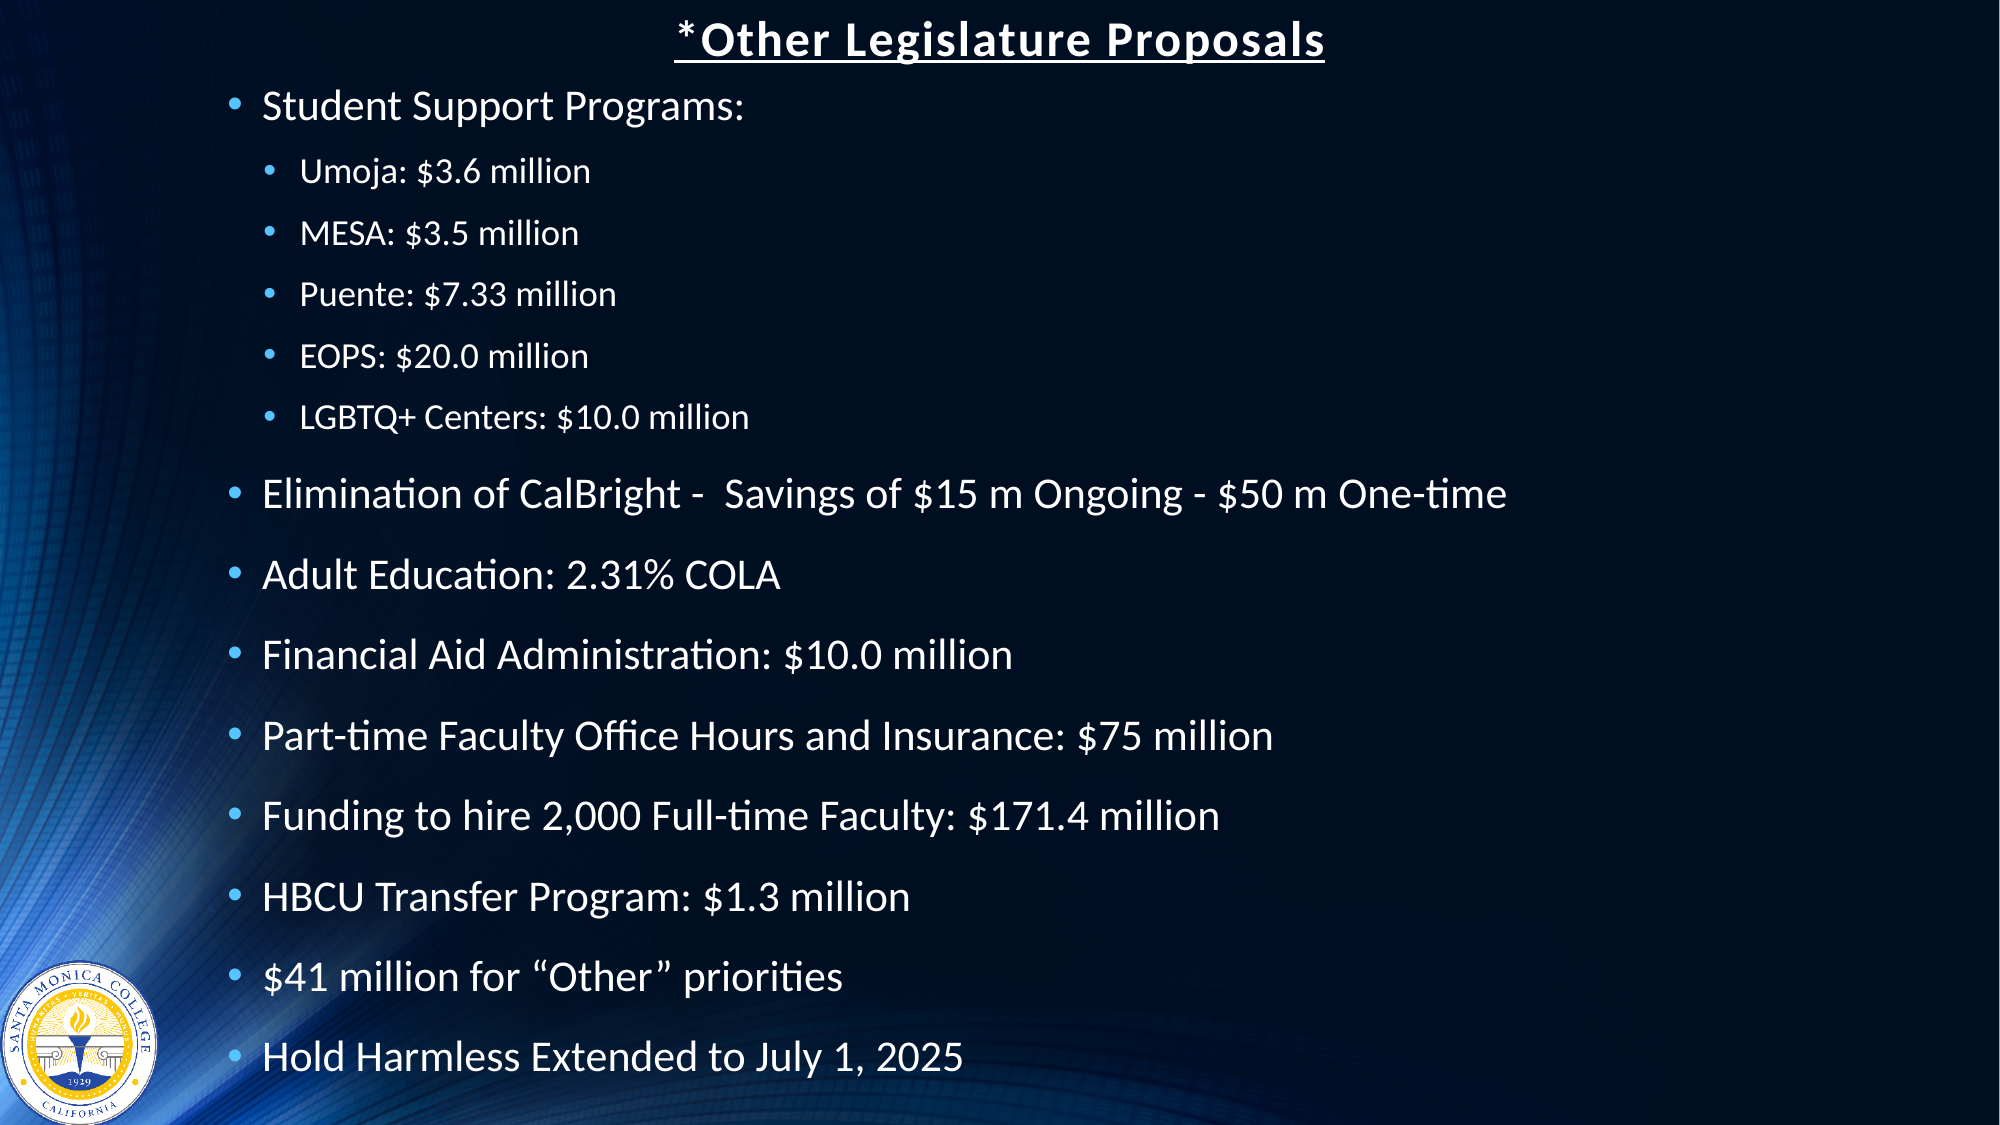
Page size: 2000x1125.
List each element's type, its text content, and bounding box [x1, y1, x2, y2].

list Student Support Programs: Umoja: $3.6 million MESA: $3.5 million Puente: $7.33 million EOPS: $20.0 million LGBTQ+ Centers: $10.0 million Elimination of CalBright - Savings of $15 m Ongoing - $50 m One-time Adult Education: 2.31% COLA Financial Aid Administration: $10.0 million Part-time Faculty Office Hours and Insurance: $75 million Funding to hire 2,000 Full-time Faculty: $171.4 million HBCU Transfer Program: $1.3 million $41 million for “Other” priorities Hold Harmless Extended to July 1, 2025 [212, 75, 1979, 1099]
text_box *Other Legislature Proposals [37, 0, 1963, 75]
picture [0, 0, 2000, 1125]
